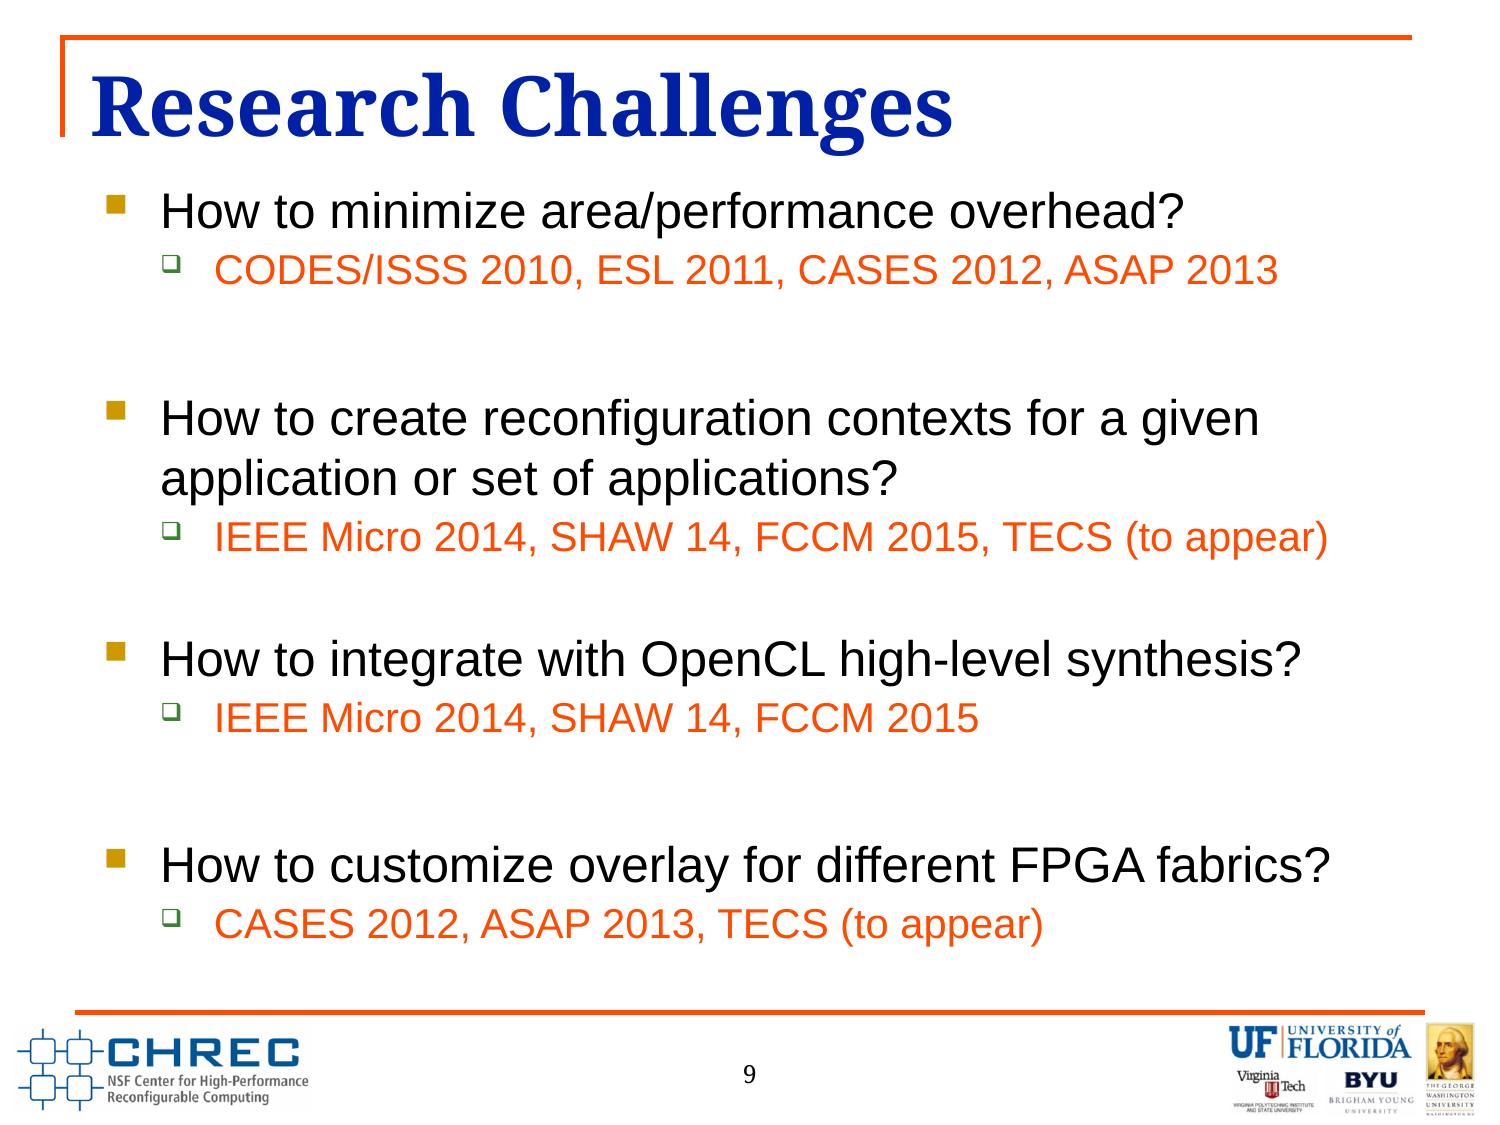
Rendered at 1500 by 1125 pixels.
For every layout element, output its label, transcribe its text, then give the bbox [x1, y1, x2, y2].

title Research Challenges [74, 45, 1426, 159]
picture [1224, 1021, 1475, 1117]
slide_number 9 [599, 1024, 901, 1101]
picture [12, 1026, 313, 1112]
list How to minimize area/performance overhead? CODES/ISSS 2010, ESL 2011, CASES 2012, ASAP 2013 How to create reconfiguration contexts for a given application or set of applications? IEEE Micro 2014, SHAW 14, FCCM 2015, TECS (to appear) How to integrate with OpenCL high-level synthesis? IEEE Micro 2014, SHAW 14, FCCM 2015 How to customize overlay for different FPGA fabrics? CASES 2012, ASAP 2013, TECS (to appear) [88, 171, 1397, 994]
